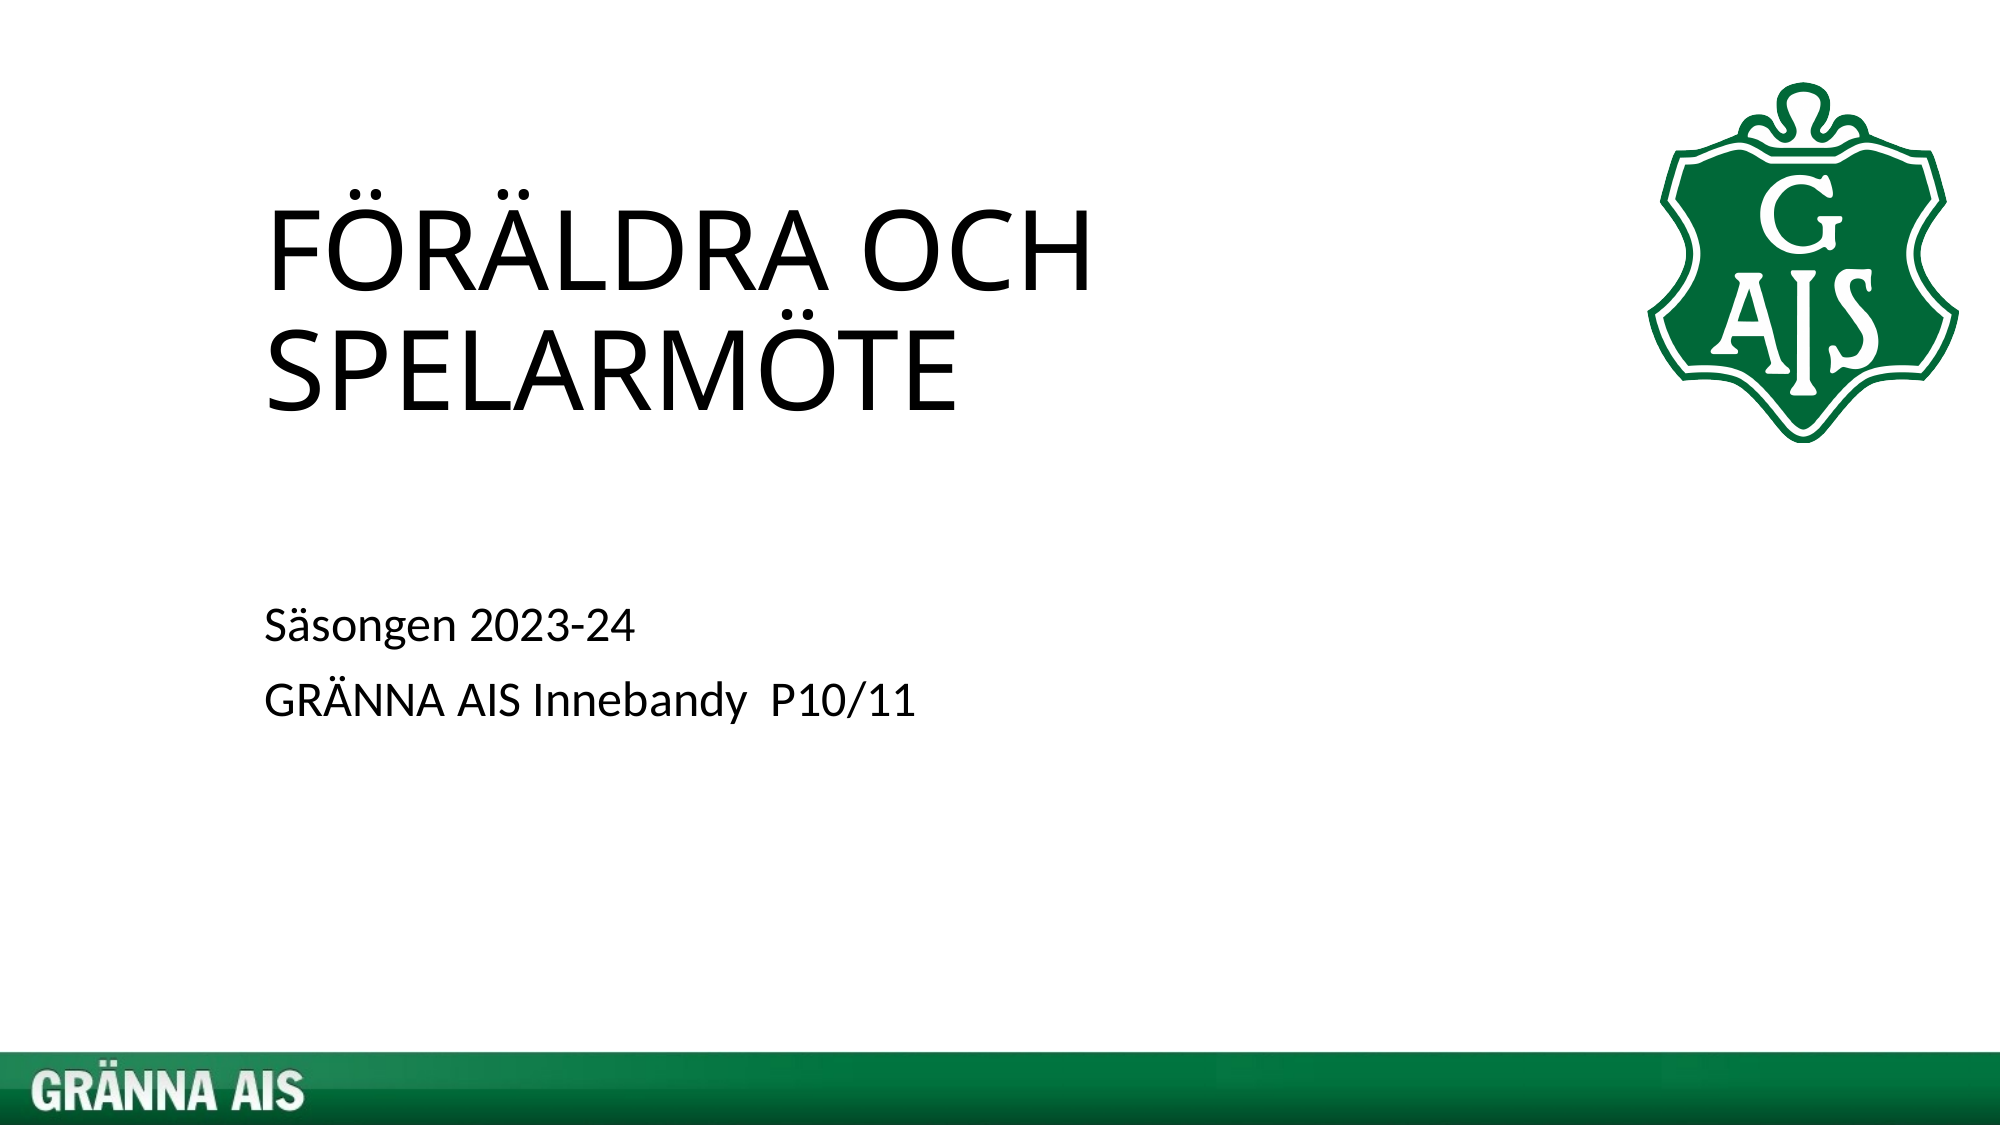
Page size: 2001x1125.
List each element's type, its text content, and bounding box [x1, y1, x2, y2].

picture [0, 1051, 2000, 1125]
title FÖRÄLDRA OCH SPELARMÖTE [249, 184, 1750, 576]
picture [1647, 82, 1959, 443]
subtitle Säsongen 2023-24 GRÄNNA AIS Innebandy P10/11 [249, 590, 1750, 863]
